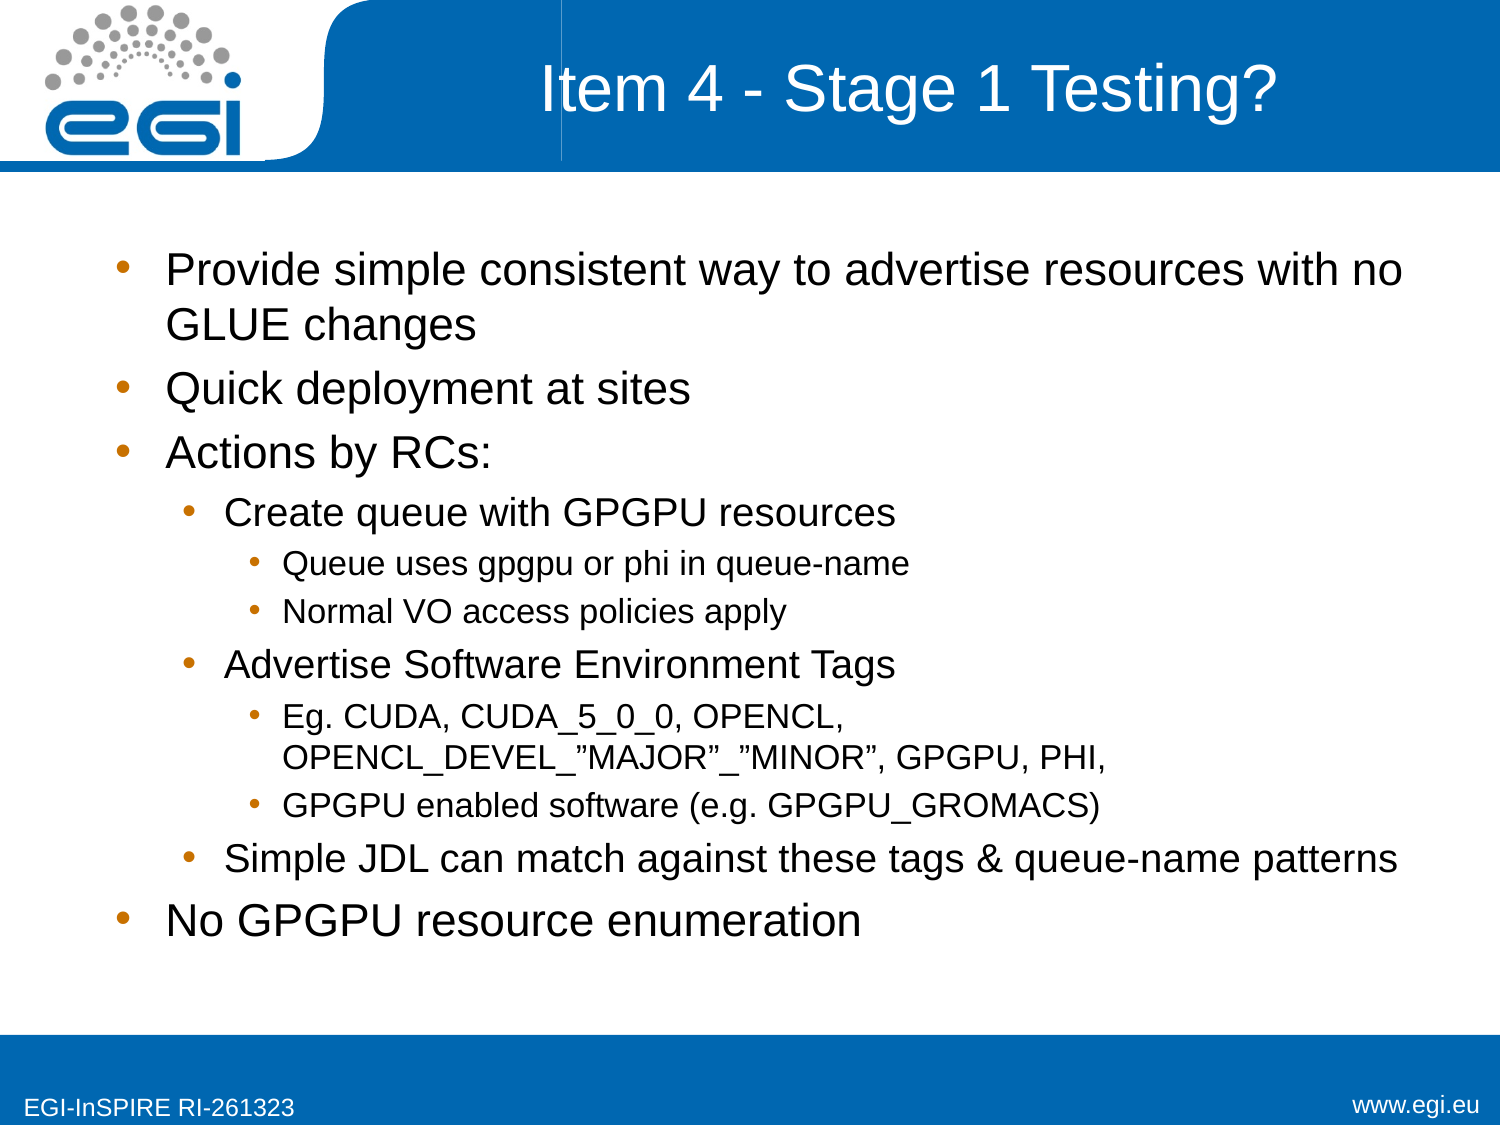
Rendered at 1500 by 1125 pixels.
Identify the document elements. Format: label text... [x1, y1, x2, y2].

picture [0, 0, 265, 161]
list Provide simple consistent way to advertise resources with no GLUE changes Quick deployment at sites Actions by RCs: Create queue with GPGPU resources Queue uses gpgpu or phi in queue-name Normal VO access policies apply Advertise Software Environment Tags Eg. CUDA, CUDA_5_0_0, OPENCL, OPENCL_DEVEL_”MAJOR”_”MINOR”, GPGPU, PHI, GPGPU enabled software (e.g. GPGPU_GROMACS) Simple JDL can match against these tags & queue-name patterns No GPGPU resource enumeration [100, 231, 1426, 975]
title Item 4 - Stage 1 Testing? [348, 18, 1471, 162]
